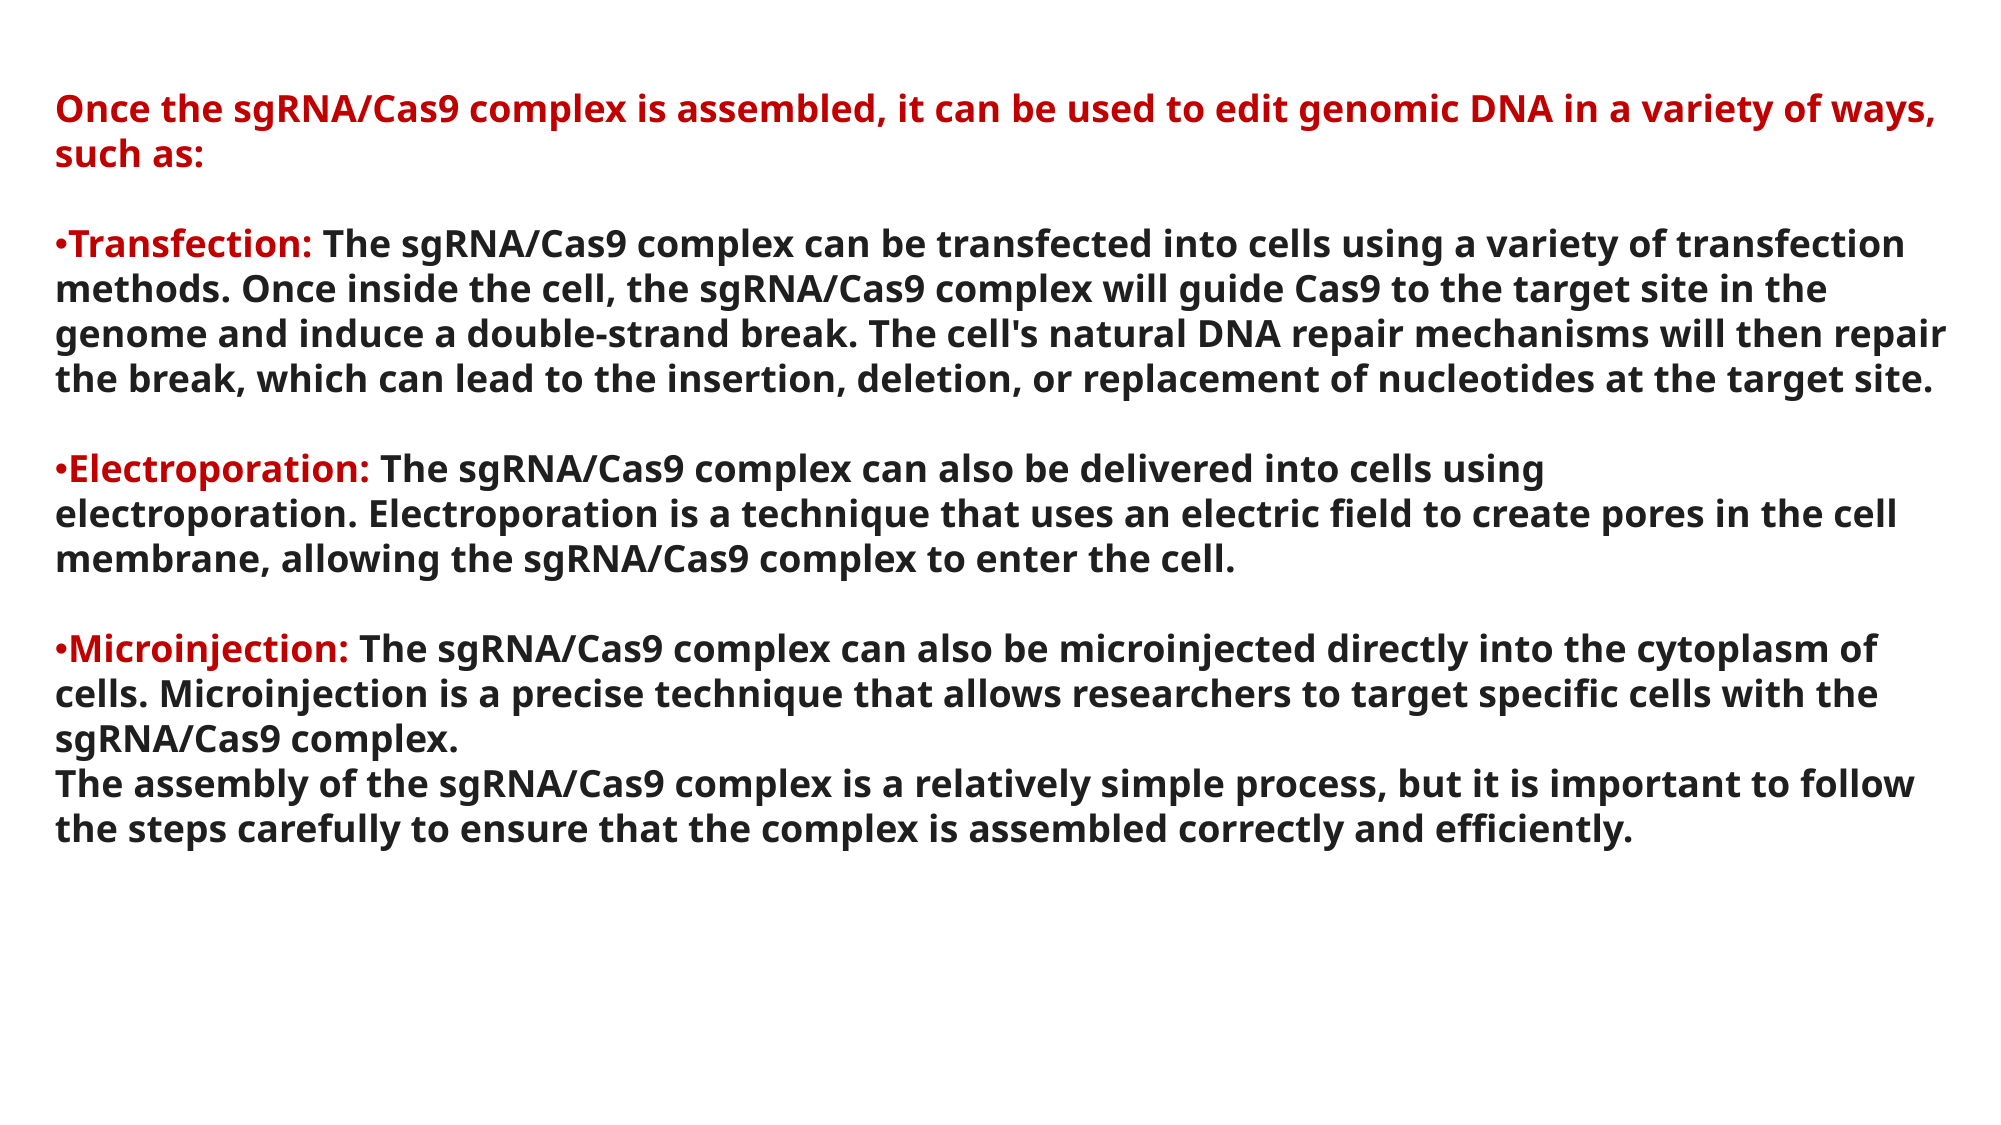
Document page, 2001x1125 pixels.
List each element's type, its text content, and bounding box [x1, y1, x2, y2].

text_box Once the sgRNA/Cas9 complex is assembled, it can be used to edit genomic DNA in a variety of ways, such as: Transfection: The sgRNA/Cas9 complex can be transfected into cells using a variety of transfection methods. Once inside the cell, the sgRNA/Cas9 complex will guide Cas9 to the target site in the genome and induce a double-strand break. The cell's natural DNA repair mechanisms will then repair the break, which can lead to the insertion, deletion, or replacement of nucleotides at the target site. Electroporation: The sgRNA/Cas9 complex can also be delivered into cells using electroporation. Electroporation is a technique that uses an electric field to create pores in the cell membrane, allowing the sgRNA/Cas9 complex to enter the cell. Microinjection: The sgRNA/Cas9 complex can also be microinjected directly into the cytoplasm of cells. Microinjection is a precise technique that allows researchers to target specific cells with the sgRNA/Cas9 complex. The assembly of the sgRNA/Cas9 complex is a relatively simple process, but it is important to follow the steps carefully to ensure that the complex is assembled correctly and efficiently. [40, 78, 2000, 858]
